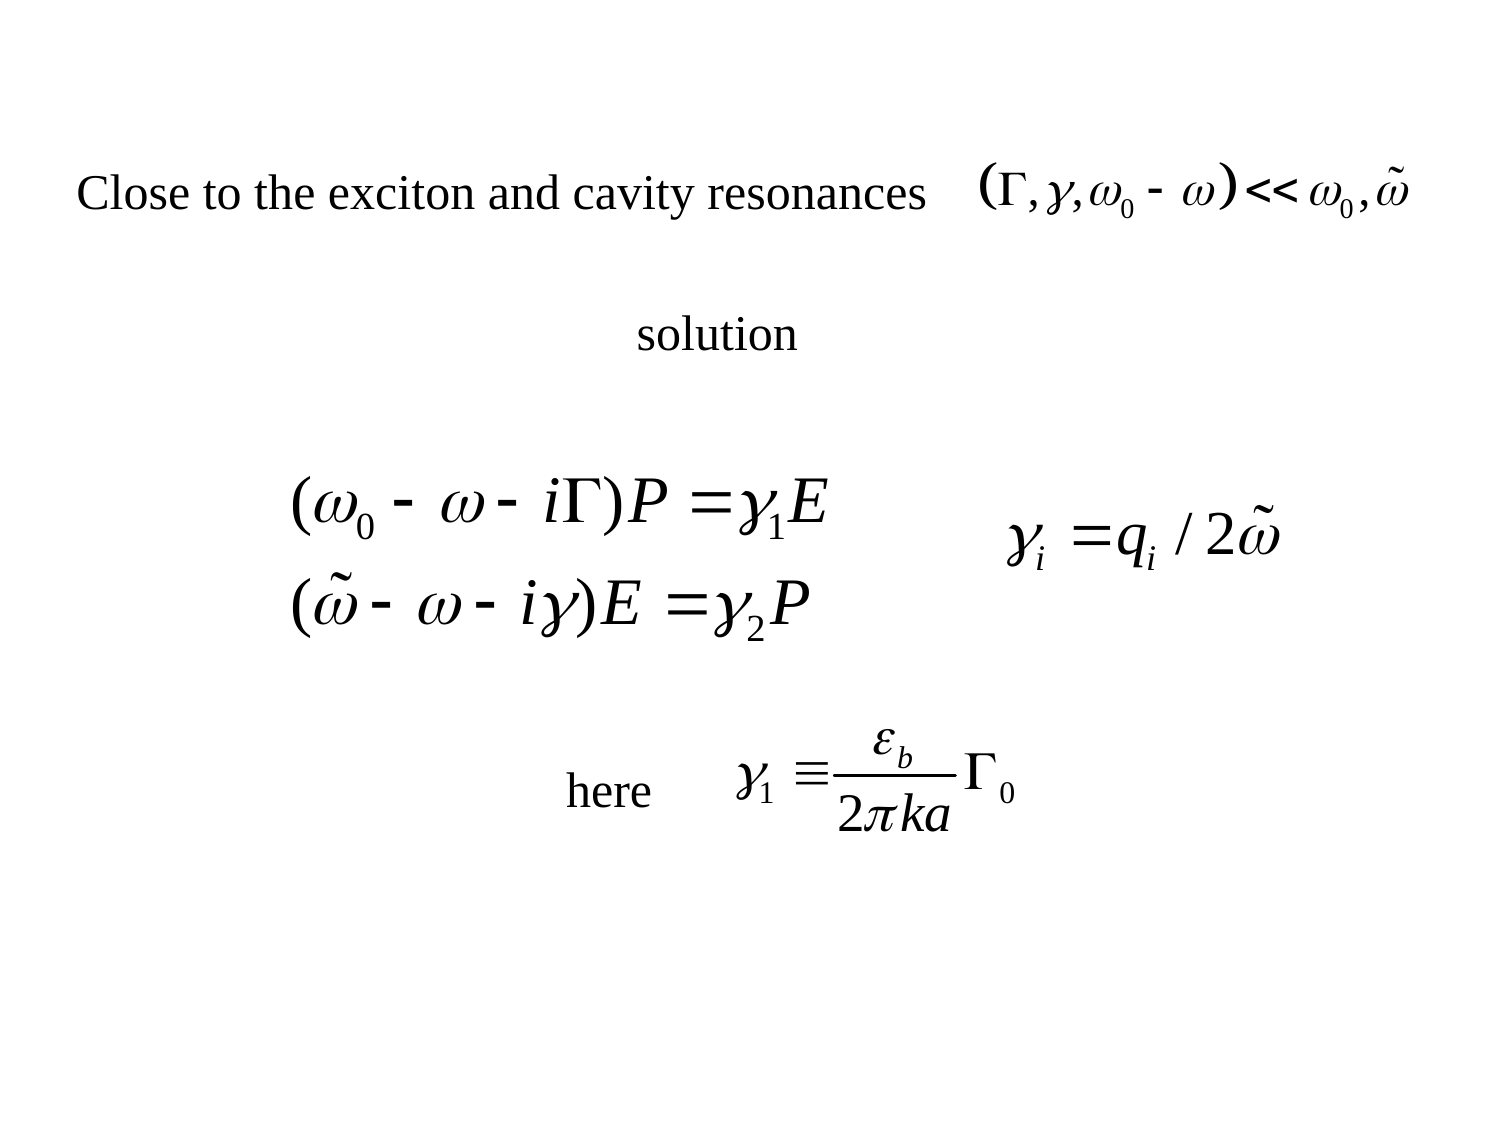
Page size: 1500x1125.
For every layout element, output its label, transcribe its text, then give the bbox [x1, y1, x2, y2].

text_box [280, 456, 842, 657]
text_box Close to the exciton and cavity resonances [61, 152, 943, 228]
text_box here [551, 749, 668, 825]
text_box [995, 491, 1290, 587]
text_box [972, 152, 1420, 235]
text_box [726, 702, 1026, 844]
text_box solution [621, 292, 814, 368]
